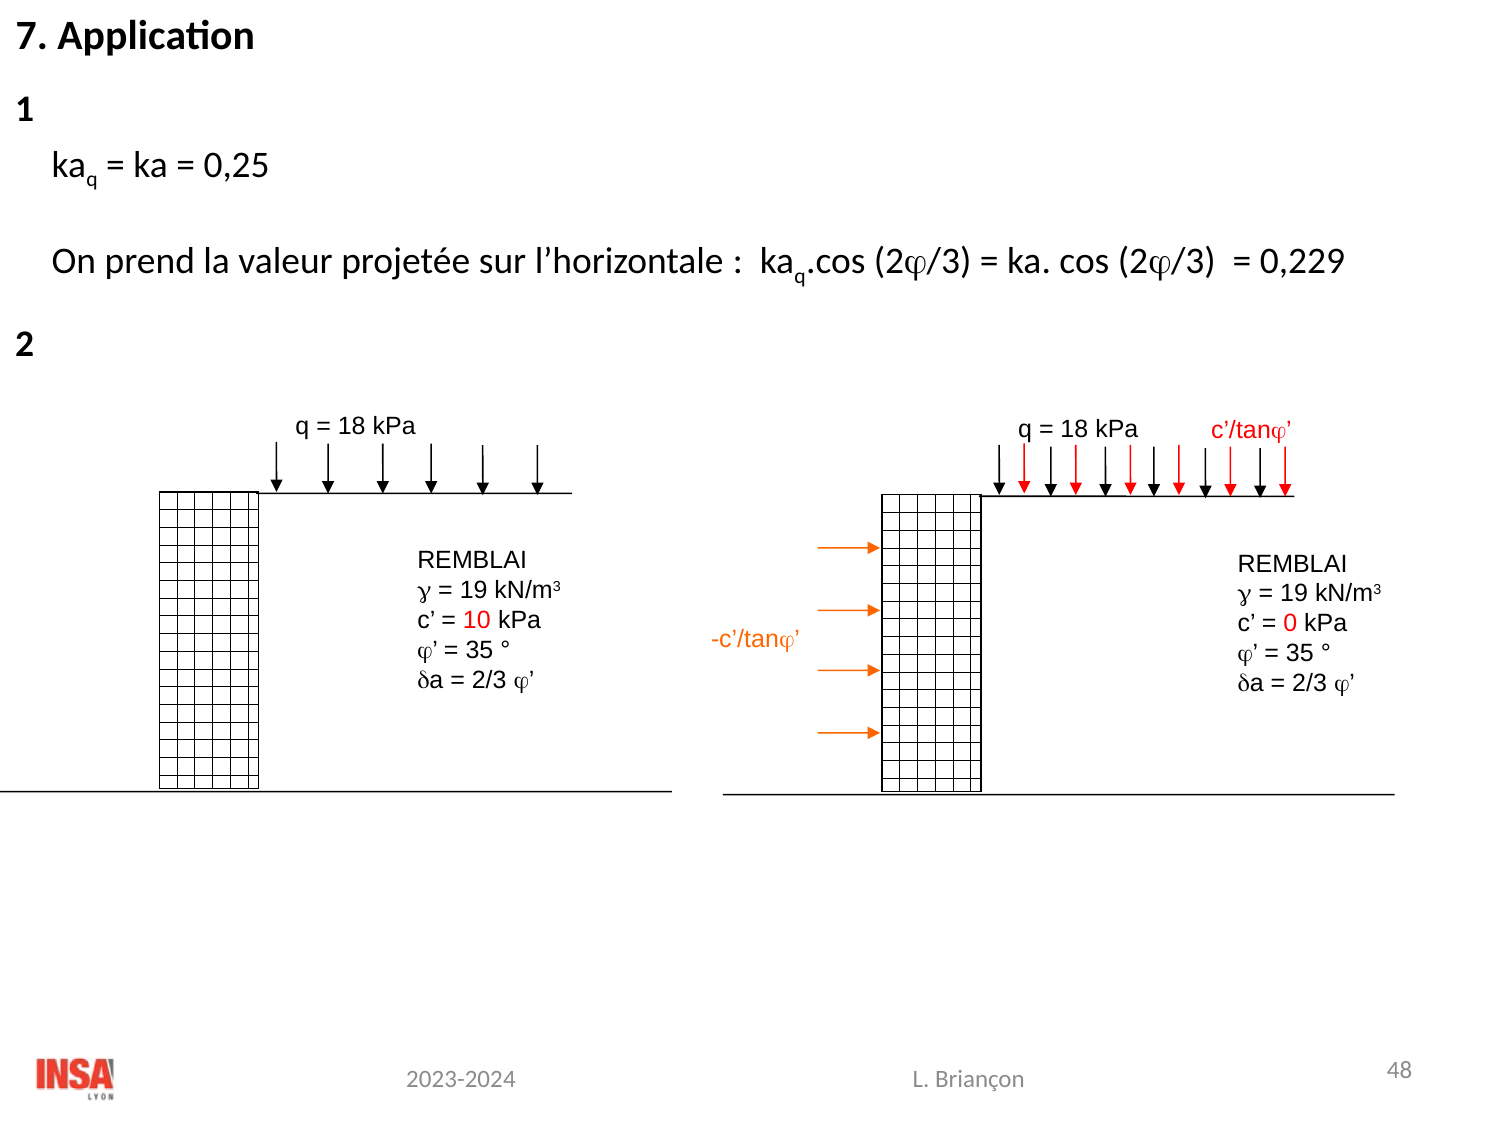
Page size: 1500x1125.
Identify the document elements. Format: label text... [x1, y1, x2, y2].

text_box [881, 494, 982, 792]
text_box [1069, 444, 1083, 495]
text_box [270, 441, 283, 492]
text_box [1099, 464, 1112, 497]
text_box [817, 604, 881, 617]
text_box REMBLAI g = 19 kN/m3 c’ = 0 kPa j’ = 35 ° da = 2/3 j’ [1222, 539, 1476, 735]
text_box [1199, 475, 1212, 499]
text_box [993, 444, 1006, 495]
text_box [176, 538, 243, 723]
text_box 2 [0, 311, 50, 372]
text_box [531, 445, 544, 496]
text_box [1018, 443, 1031, 494]
text_box [1224, 475, 1237, 497]
text_box [1278, 475, 1292, 497]
text_box [899, 541, 965, 726]
text_box [1253, 475, 1267, 499]
text_box [1124, 444, 1137, 495]
text_box [817, 726, 881, 740]
text_box [1147, 464, 1161, 497]
text_box [1172, 444, 1186, 495]
text_box -c’/tanj’ [696, 615, 832, 684]
footer L. Briançon [731, 1048, 1207, 1108]
text_box kaq = ka = 0,25 On prend la valeur projetée sur l’horizontale : kaq.cos (2j/3) = ka. cos (2j/3) = 0,229 [36, 150, 1436, 295]
text_box c’/tanj’ [1196, 405, 1332, 475]
text_box [0, 0, 1500, 74]
text_box [321, 461, 335, 494]
text_box [159, 491, 259, 789]
slide_number 48 [1077, 1038, 1428, 1099]
text_box REMBLAI g = 19 kN/m3 c’ = 10 kPa j’ = 35 ° da = 2/3 j’ [402, 536, 656, 732]
text_box [376, 461, 389, 494]
text_box [476, 445, 489, 496]
text_box [817, 664, 881, 677]
text_box q = 18 kPa [280, 402, 471, 461]
text_box [0, 74, 1500, 150]
text_box q = 18 kPa [1003, 405, 1193, 464]
text_box [817, 541, 881, 555]
text_box [1044, 464, 1058, 497]
picture [29, 1048, 123, 1104]
text_box [425, 461, 438, 494]
